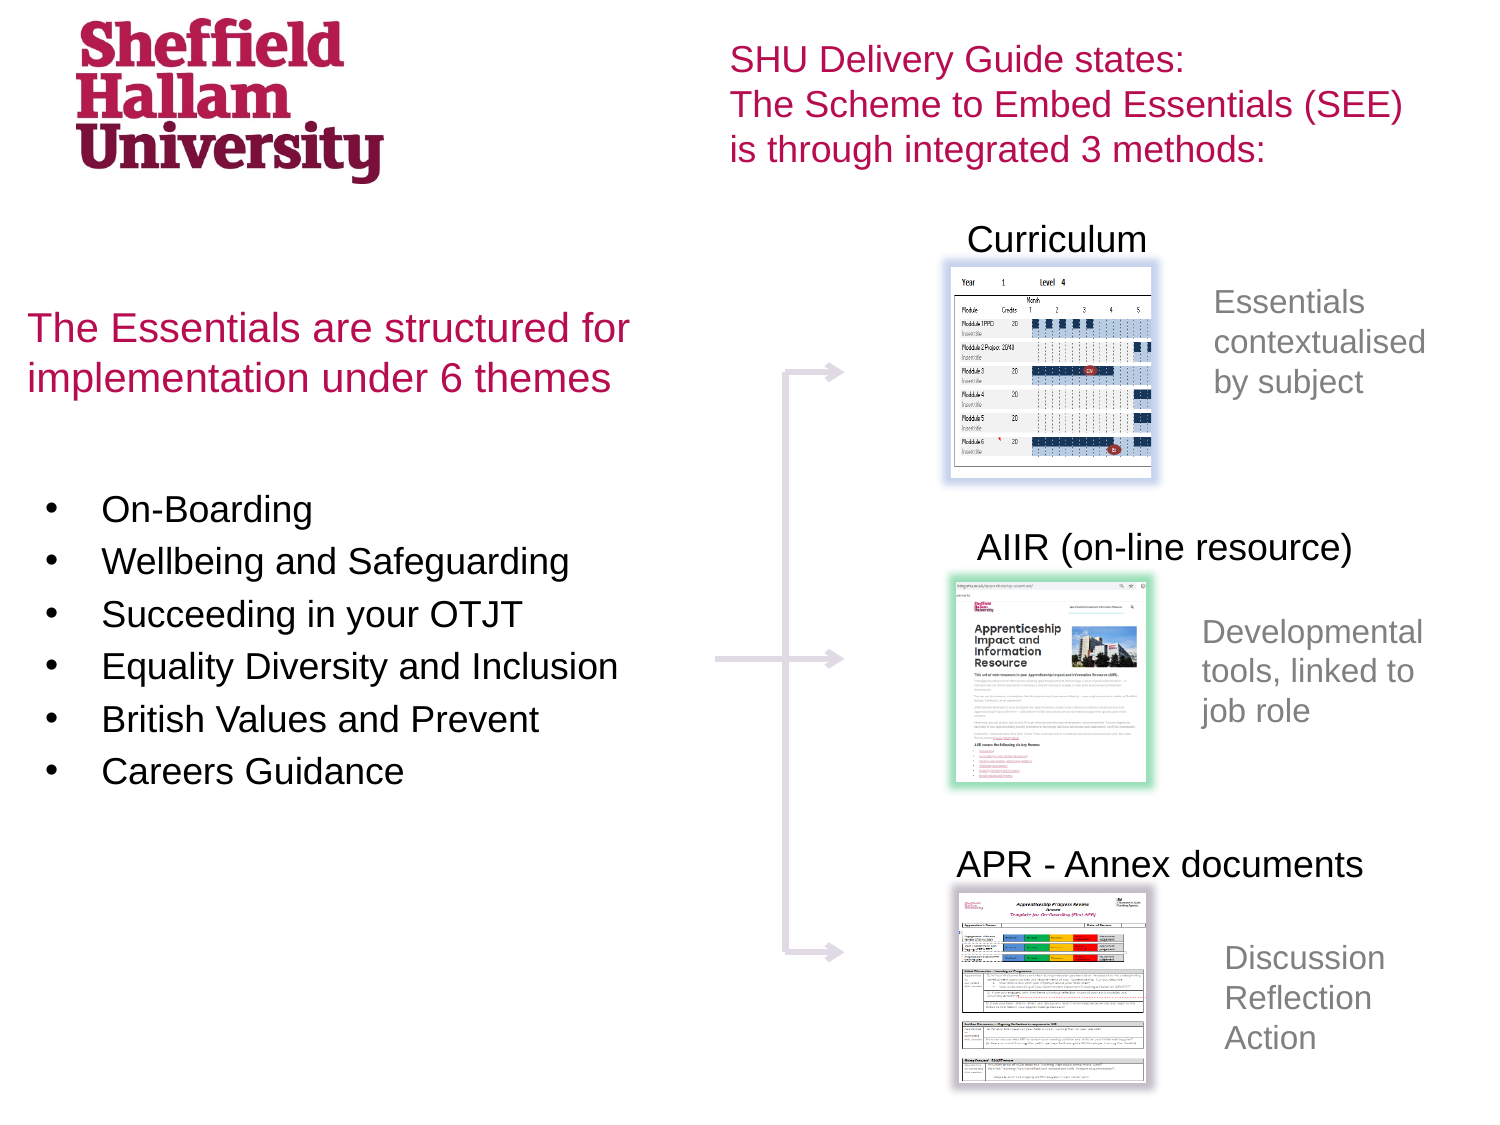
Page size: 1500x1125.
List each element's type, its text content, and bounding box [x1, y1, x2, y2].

list On-Boarding Wellbeing and Safeguarding Succeeding in your OTJT Equality Diversity and Inclusion British Values and Prevent Careers Guidance [29, 477, 871, 1026]
picture [950, 266, 1152, 478]
text_box Essentials contextualised by subject [1198, 272, 1471, 408]
text_box Curriculum [952, 208, 1163, 259]
text_box SHU Delivery Guide states: The Scheme to Embed Essentials (SEE) is through integrated 3 methods: [714, 8, 1441, 197]
text_box AIIR (on-line resource) [962, 515, 1369, 575]
picture [76, 18, 384, 184]
title The Essentials are structured for implementation under 6 themes [12, 256, 691, 445]
text_box Discussion Reflection Action [1209, 928, 1401, 1064]
picture [956, 582, 1146, 782]
picture [959, 892, 1146, 1083]
text_box APR - Annex documents [941, 832, 1379, 893]
text_box Developmental tools, linked to job role [1187, 602, 1441, 737]
